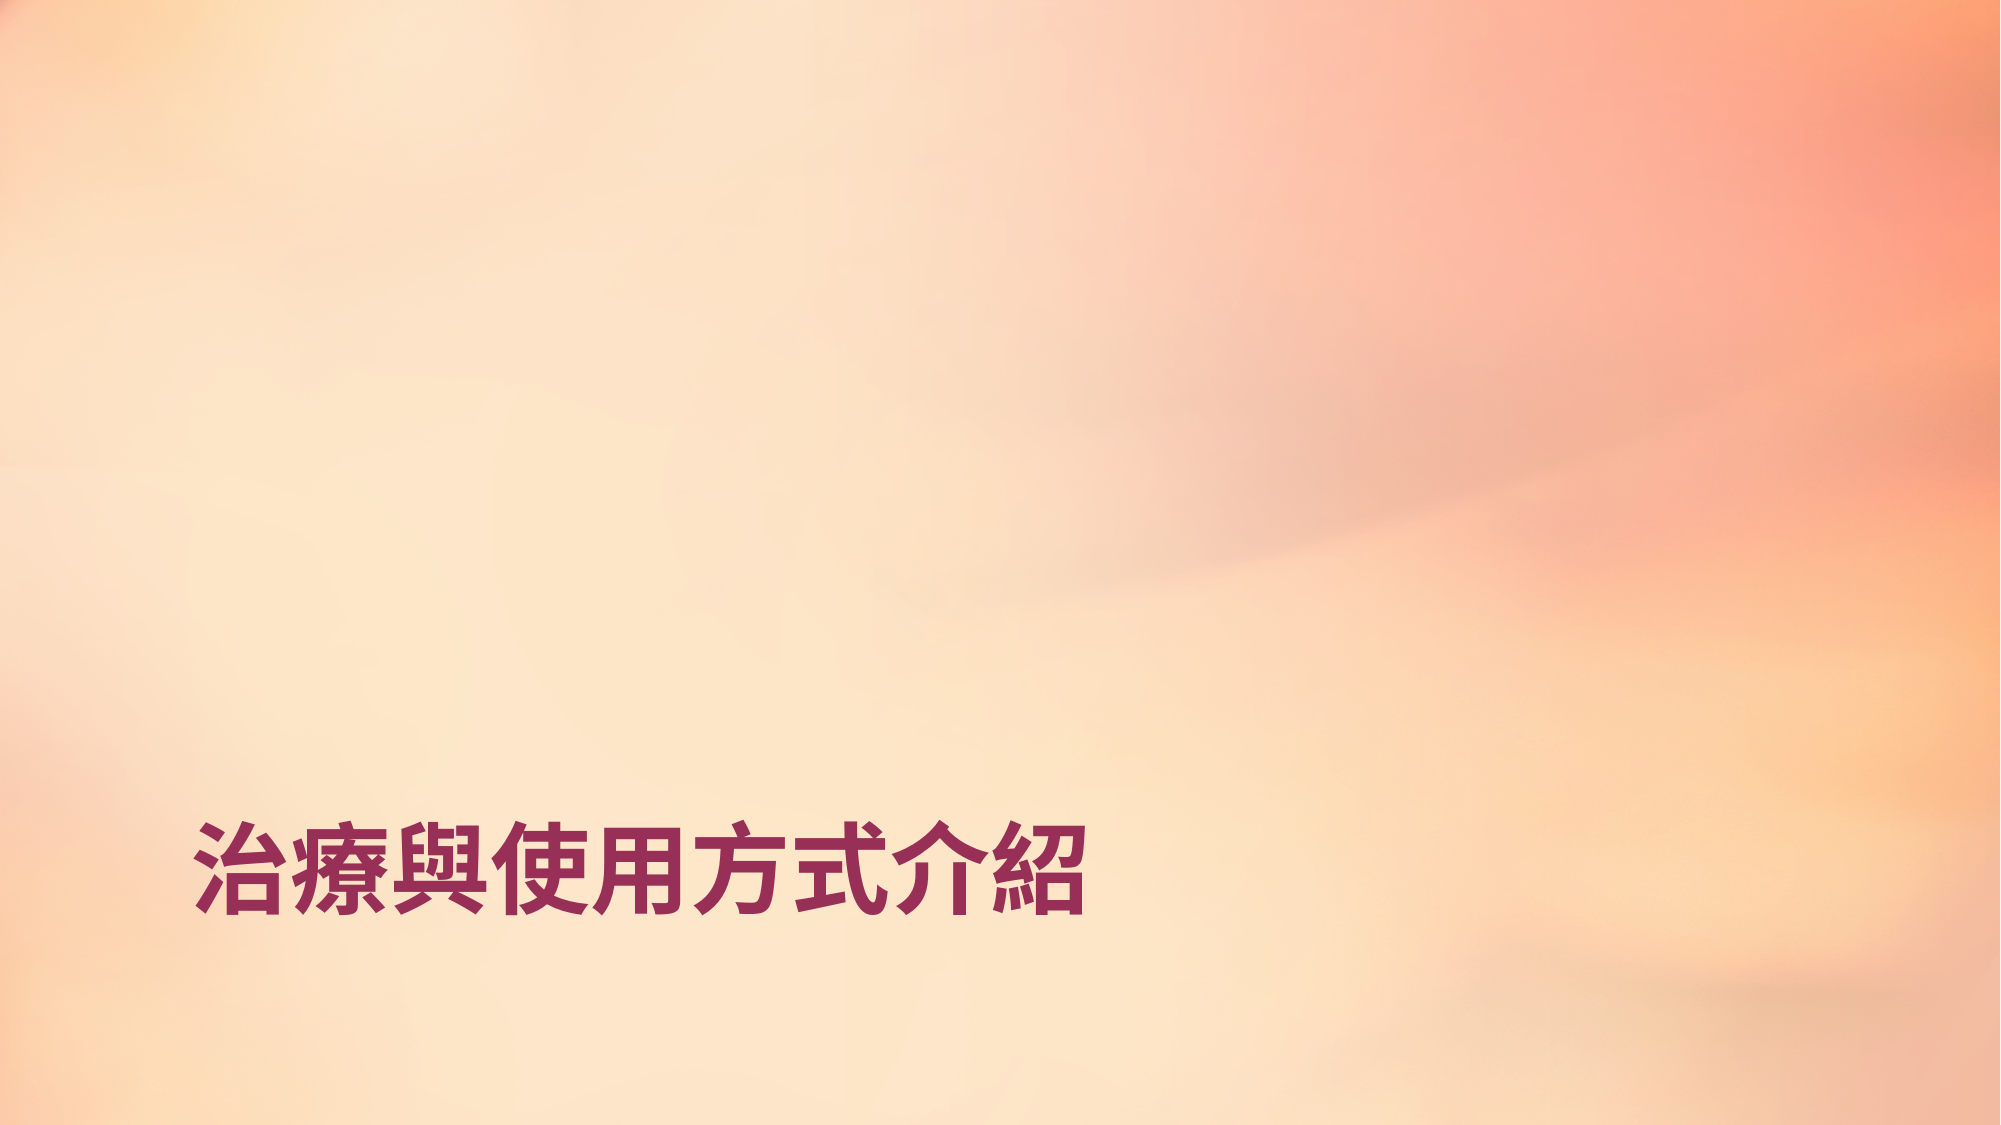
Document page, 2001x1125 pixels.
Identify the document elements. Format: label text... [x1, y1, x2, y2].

title 治療與使用方式介紹 [175, 696, 1601, 936]
picture [0, 0, 2001, 1125]
